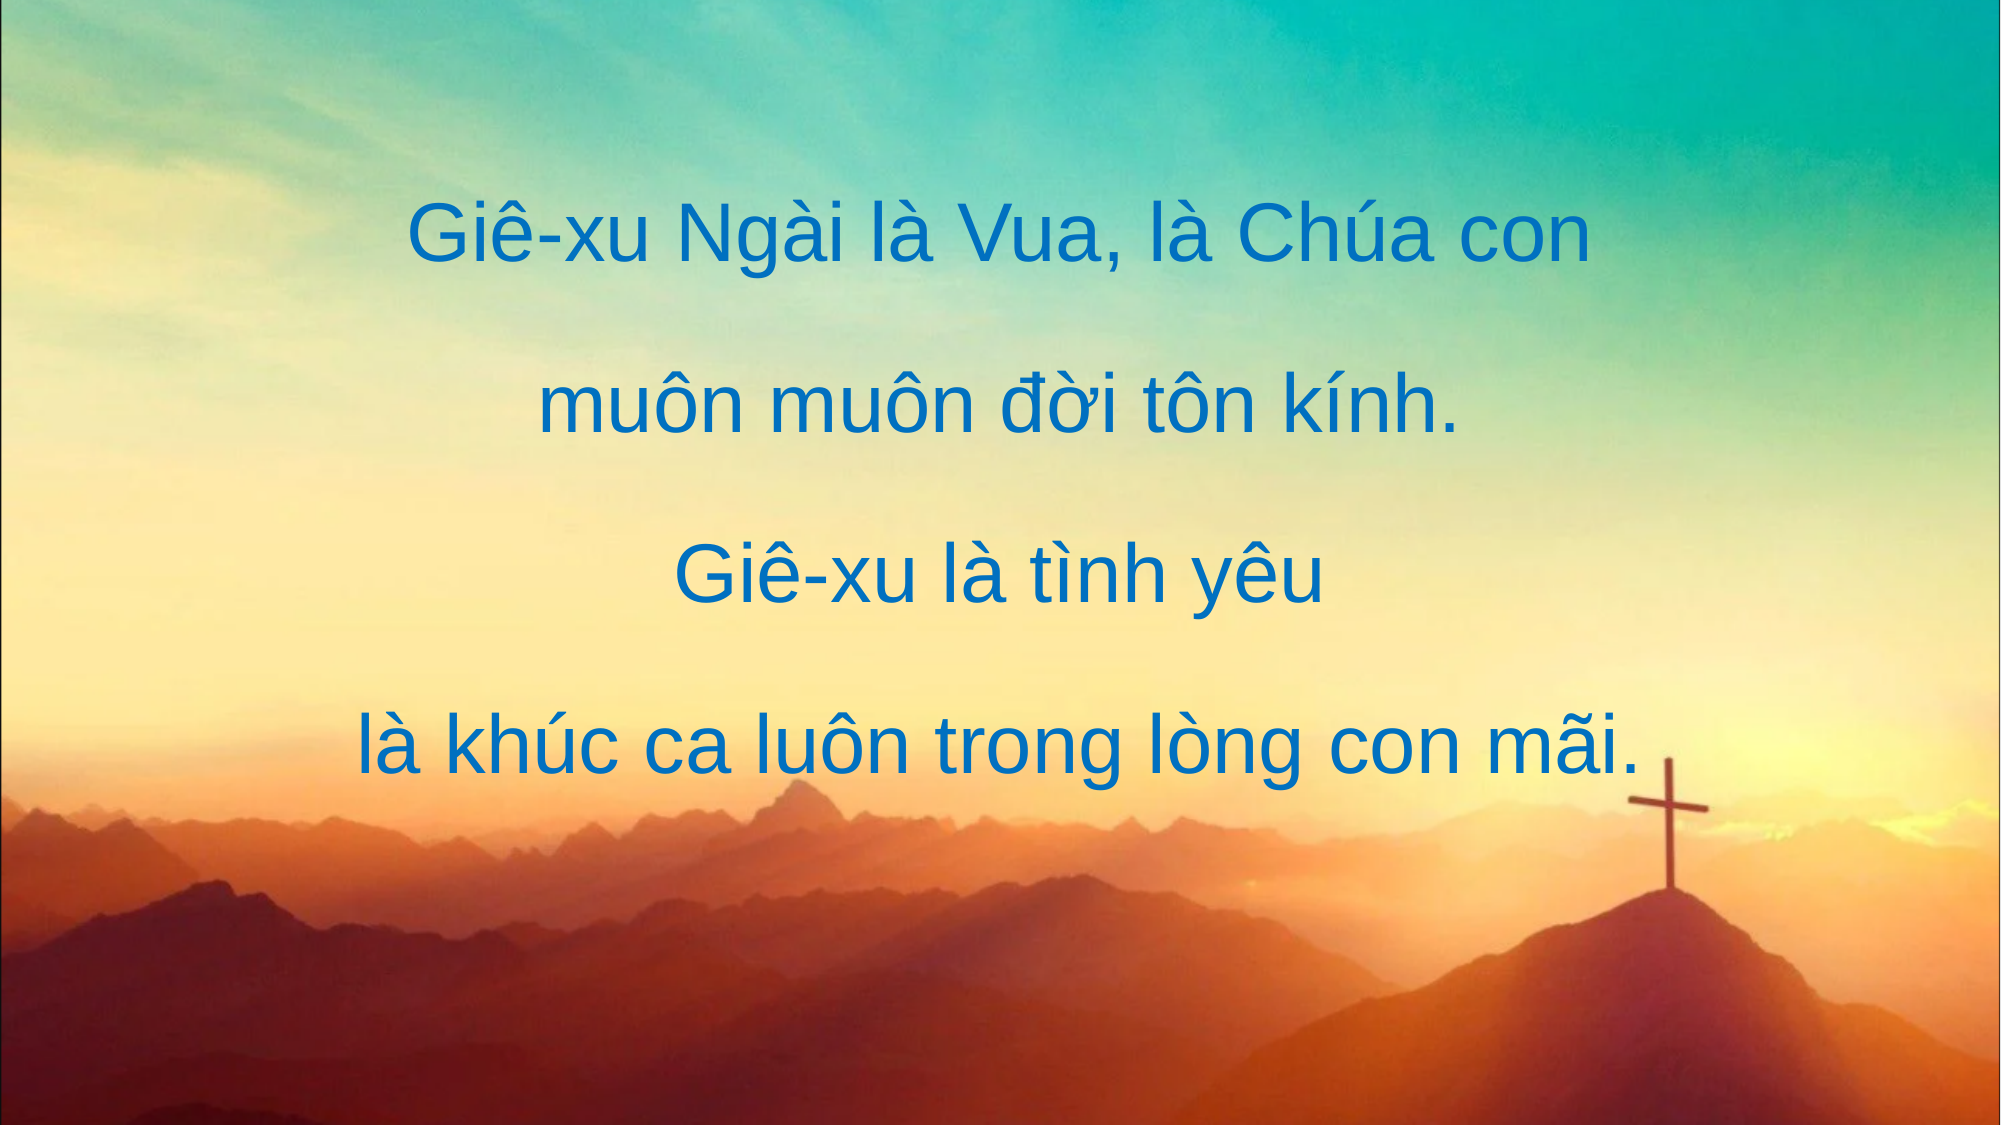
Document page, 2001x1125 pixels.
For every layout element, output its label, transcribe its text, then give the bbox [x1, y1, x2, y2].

list Giê-xu Ngài là Vua, là Chúa con muôn muôn đời tôn kính. Giê-xu là tình yêu là khúc ca luôn trong lòng con mãi. [0, 0, 2000, 1125]
